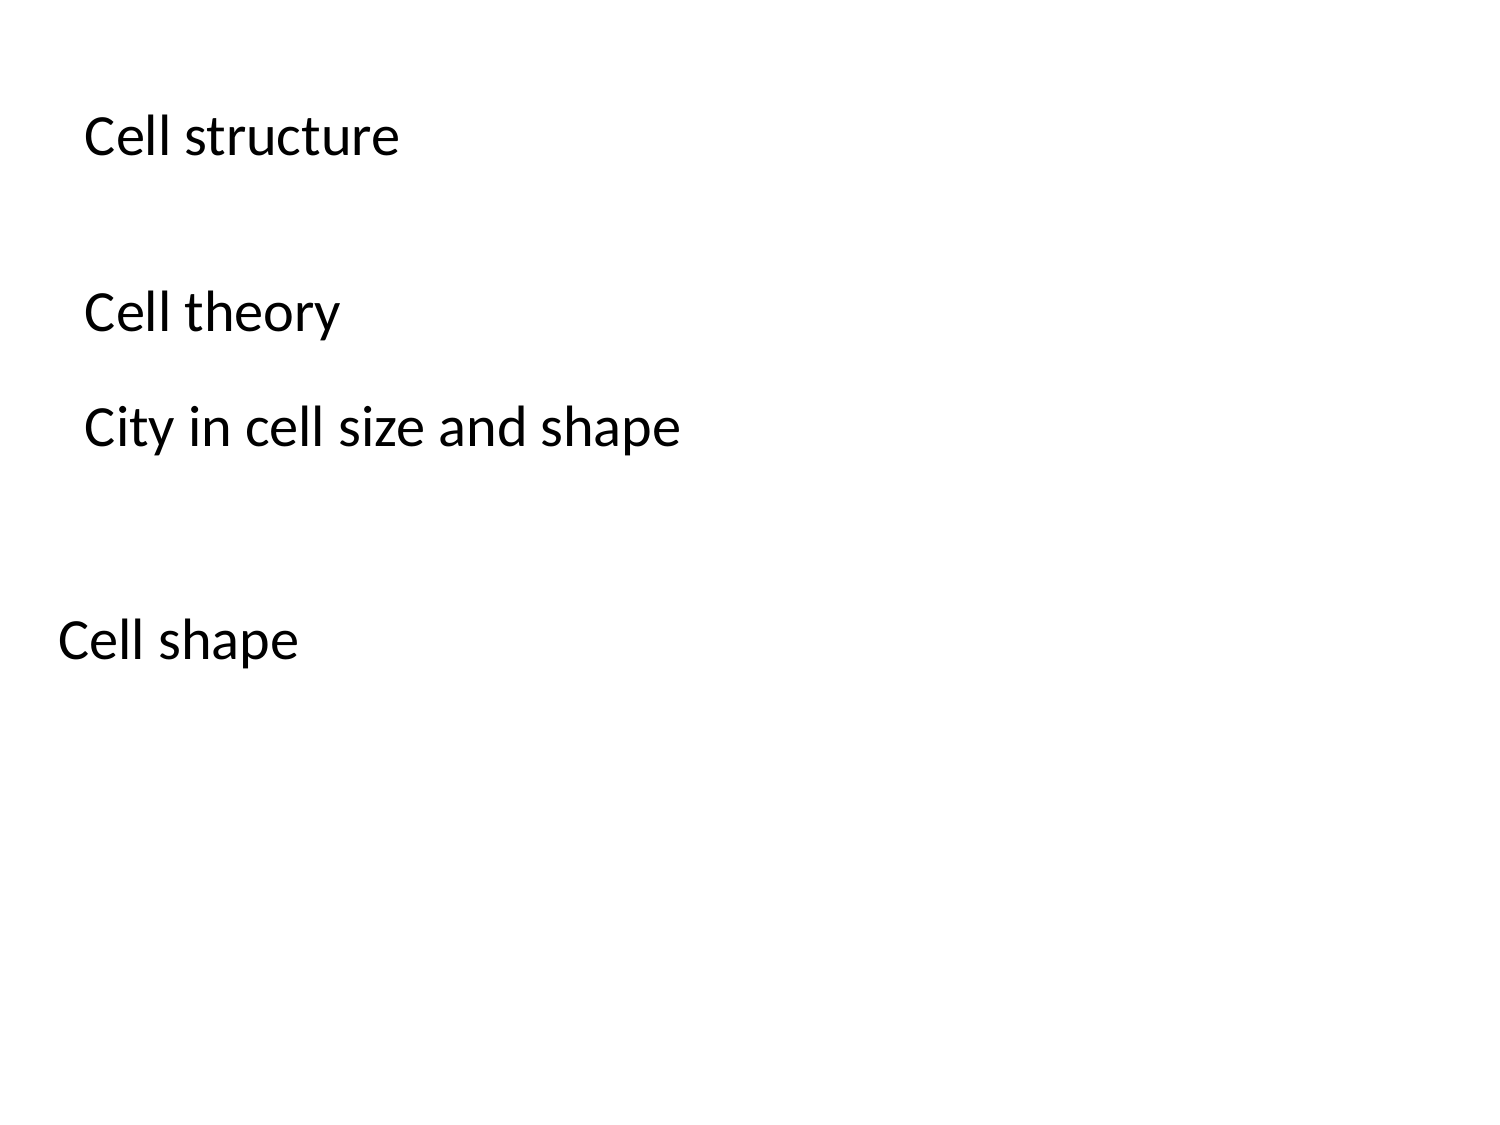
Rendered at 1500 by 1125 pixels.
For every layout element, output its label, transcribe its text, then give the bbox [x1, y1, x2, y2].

text_box Cell theory [70, 265, 727, 351]
text_box Cell structure [70, 89, 727, 175]
text_box Cell shape [44, 593, 701, 679]
text_box City in cell size and shape [70, 380, 727, 465]
